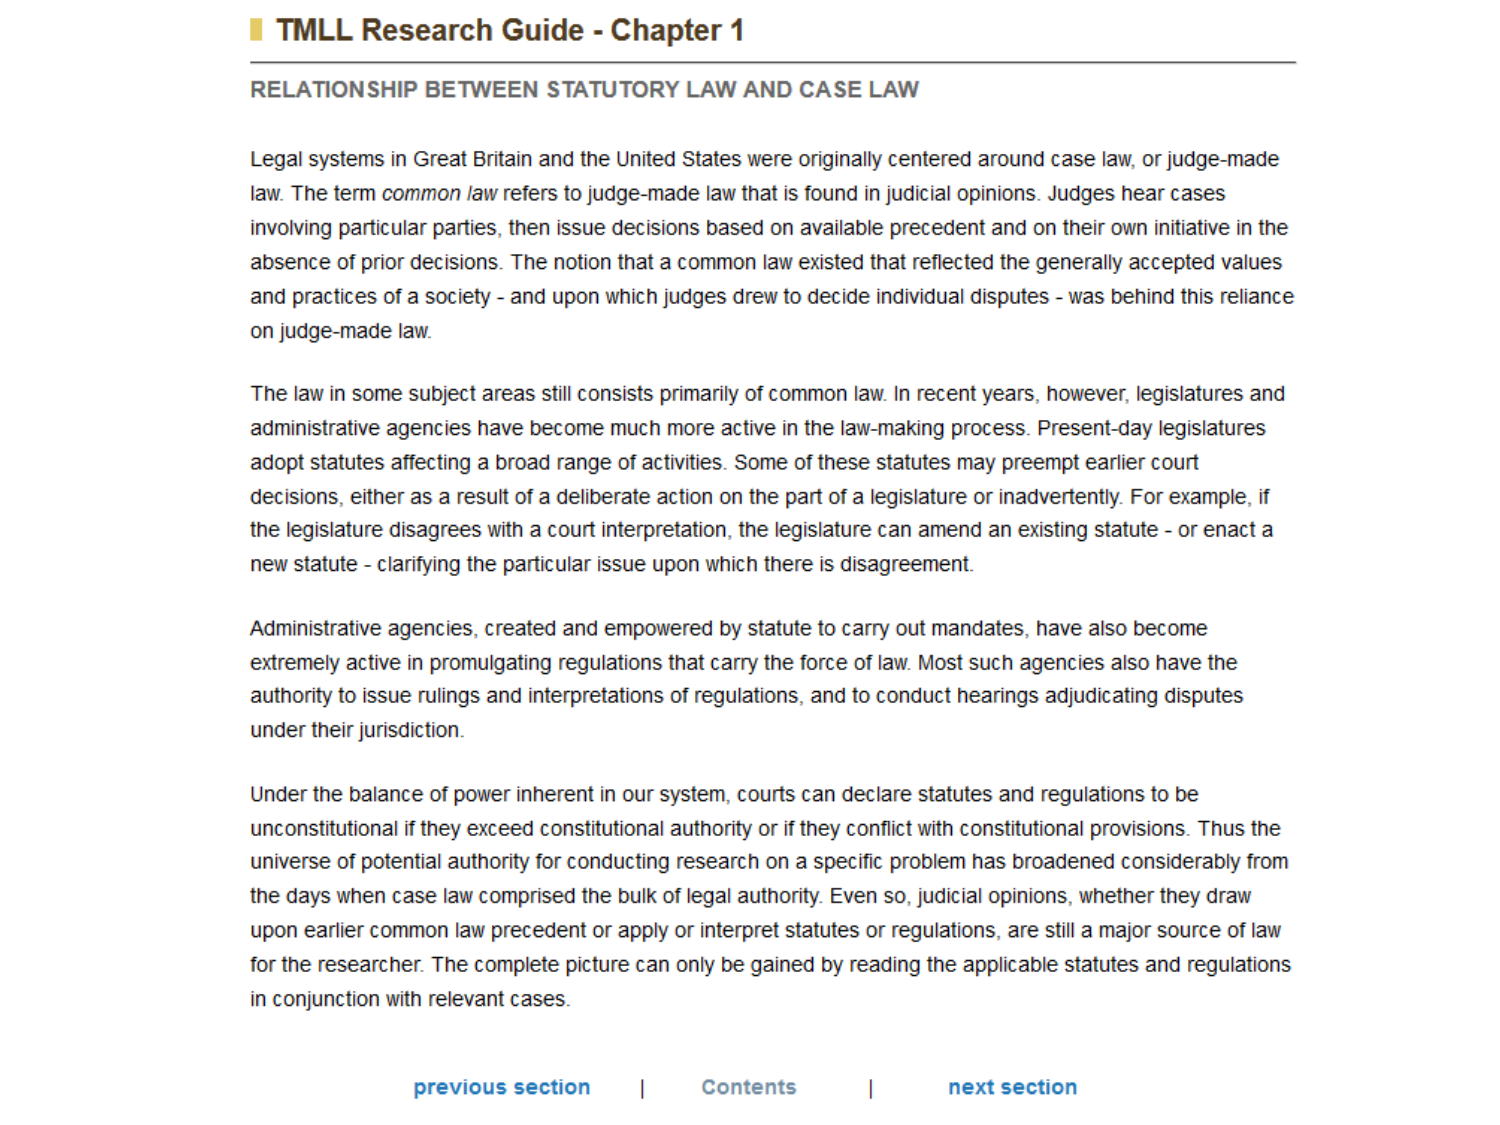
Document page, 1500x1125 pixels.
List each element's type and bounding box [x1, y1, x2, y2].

picture [237, 0, 1314, 1111]
